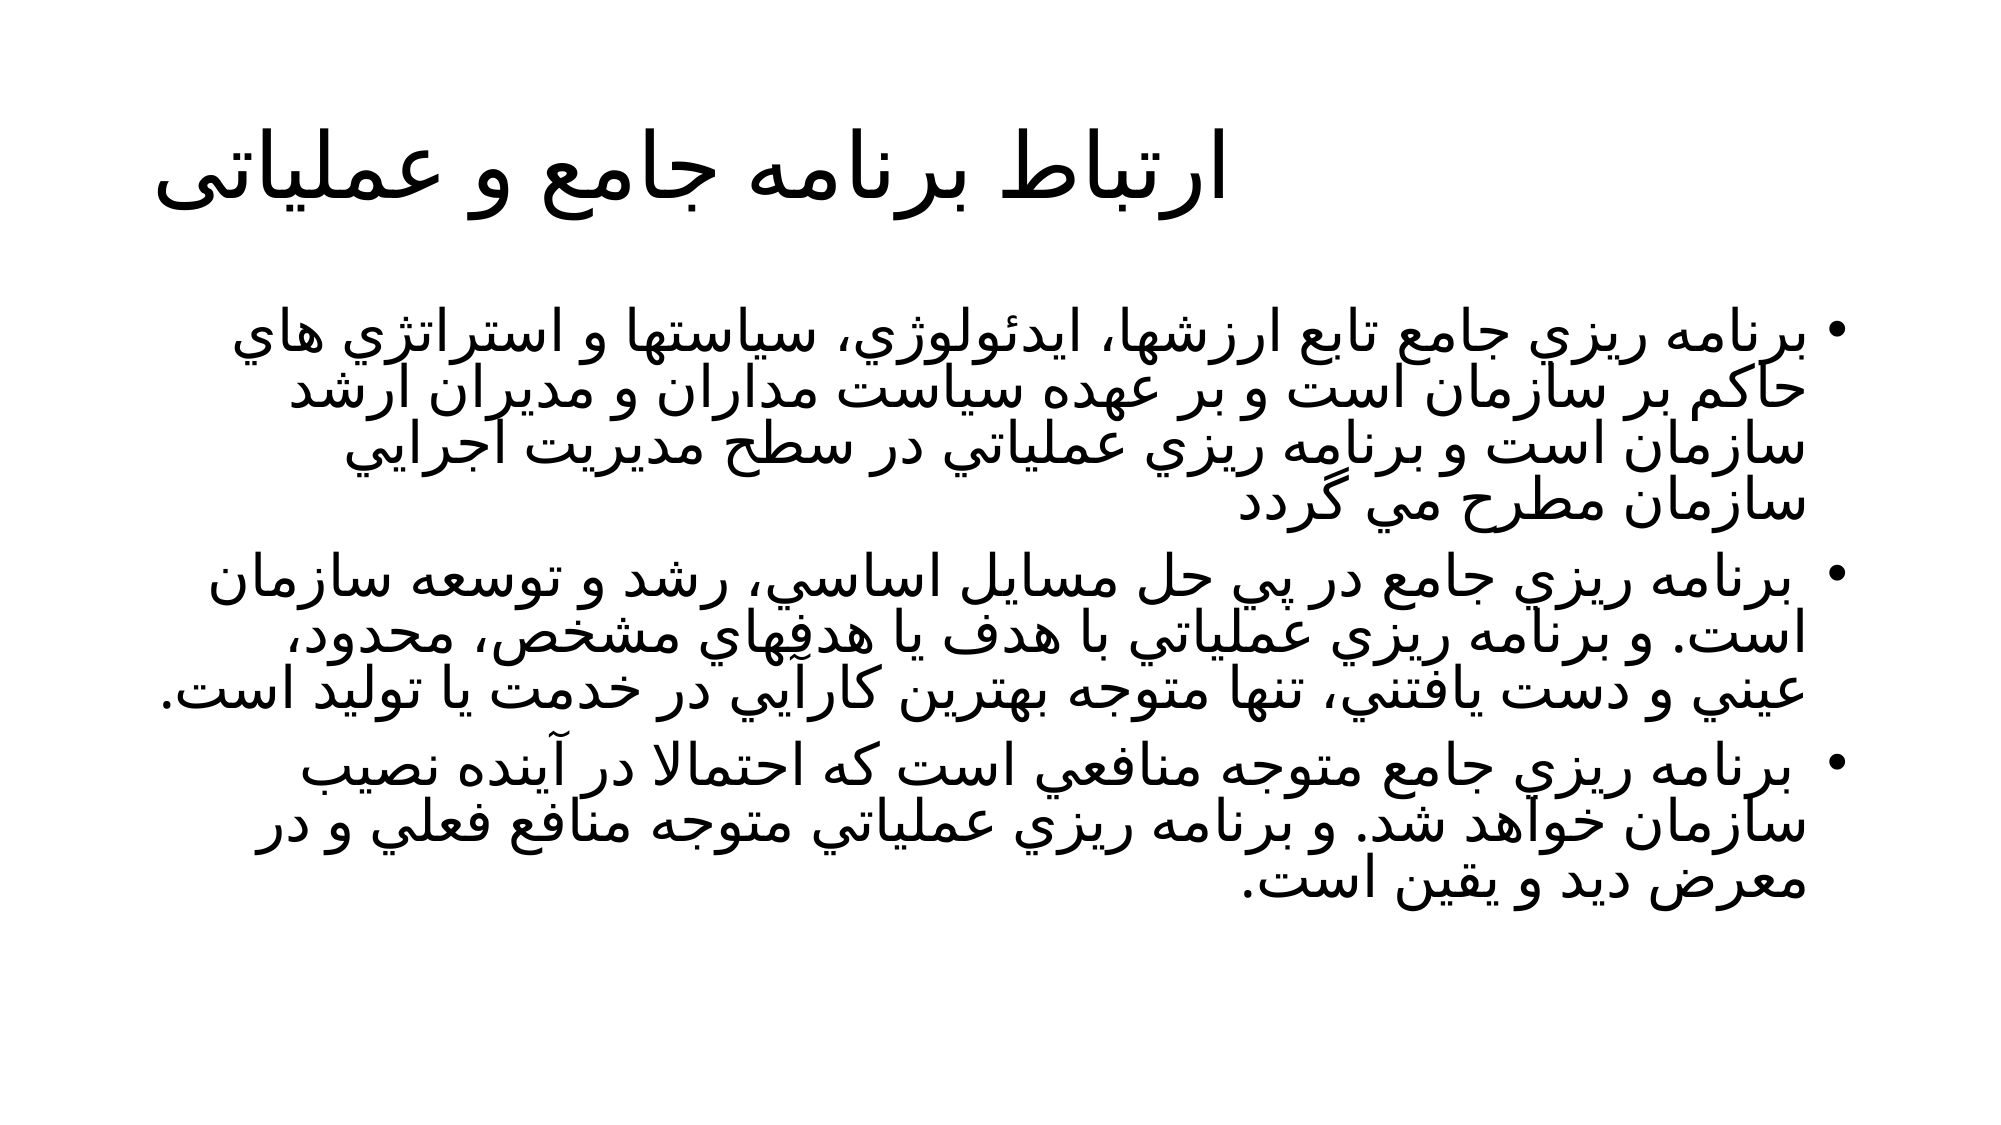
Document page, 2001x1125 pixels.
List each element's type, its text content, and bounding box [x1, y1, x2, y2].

title ارتباط برنامه جامع و عملیاتی [137, 59, 1863, 278]
list برنامه ريزي جامع تابع ارزشها، ايدئولوژي، سياستها و استراتژي هاي حاكم بر سازمان است و بر عهده سياست مداران و مديران ارشد سازمان است و برنامه ريزي عملياتي در سطح مديريت اجرايي سازمان مطرح مي گردد برنامه ريزي جامع در پي حل مسايل اساسي، رشد و توسعه سازمان است. و برنامه ريزي عملياتي با هدف يا هدفهاي مشخص، محدود، عيني و دست يافتني، تنها متوجه بهترين كارآيي در خدمت يا توليد است. برنامه ريزي جامع متوجه منافعي است كه احتمالا در آينده نصيب سازمان خواهد شد. و برنامه ريزي عملياتي متوجه منافع فعلي و در معرض ديد و يقين است. [137, 299, 1863, 1014]
